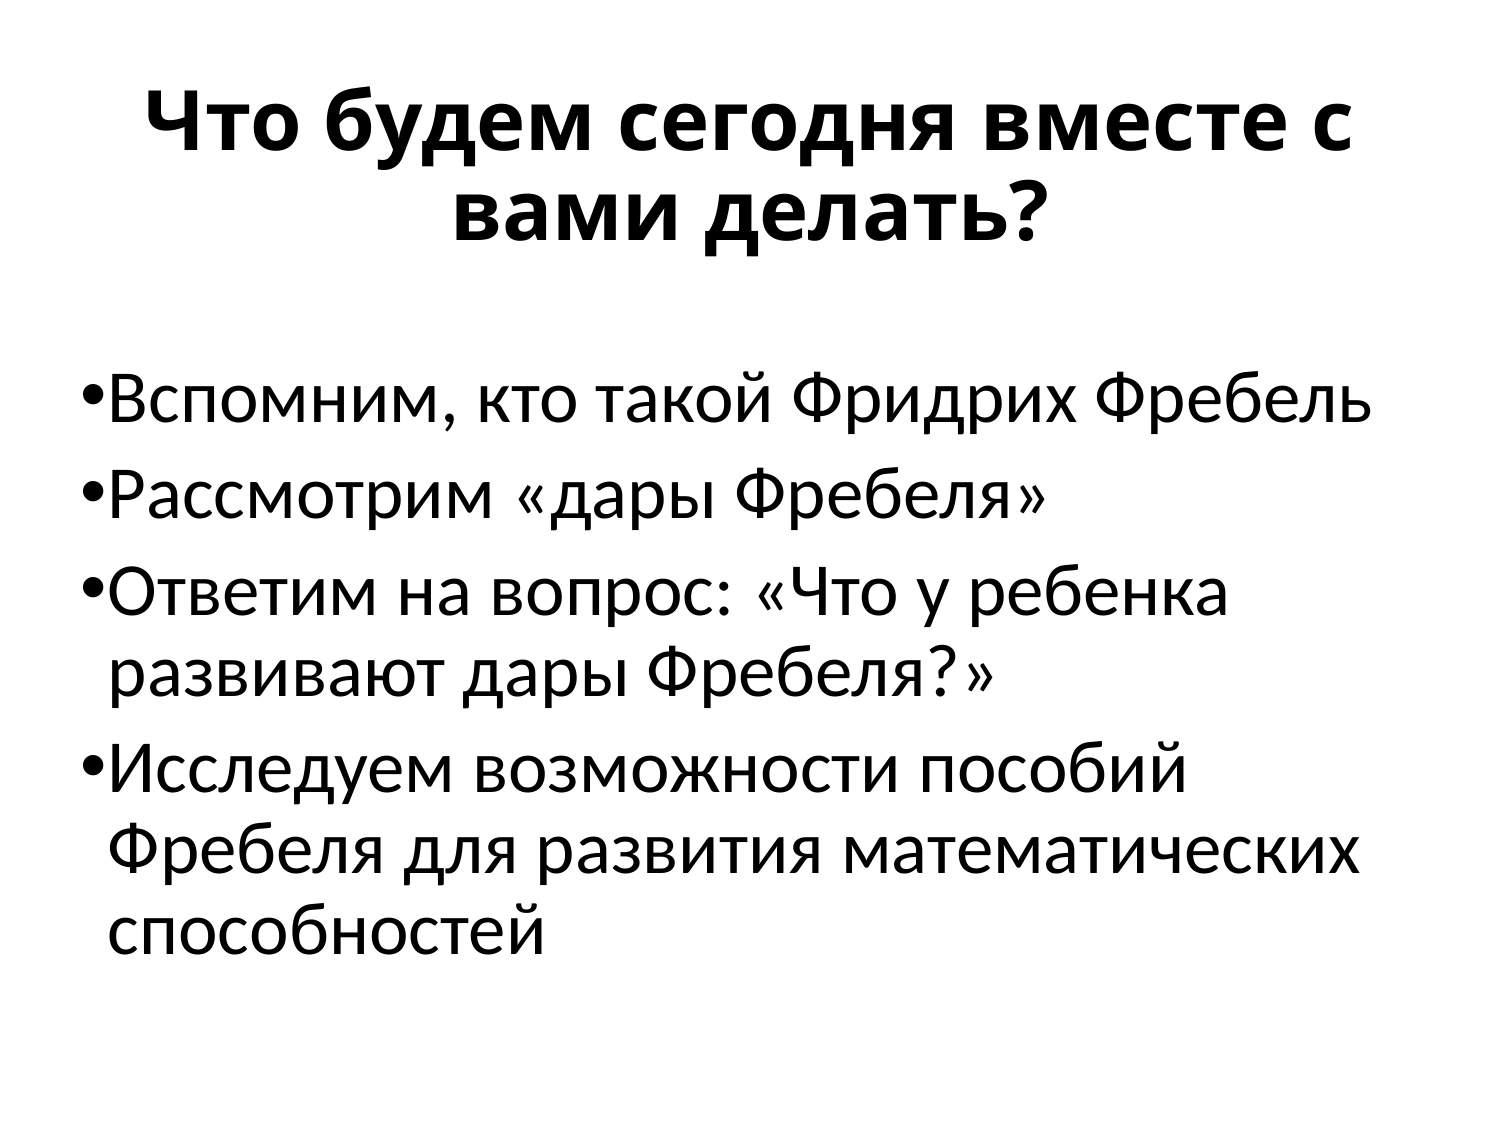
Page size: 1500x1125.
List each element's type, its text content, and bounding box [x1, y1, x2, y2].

list Вспомним, кто такой Фридрих Фребель Рассмотрим «дары Фребеля» Ответим на вопрос: «Что у ребенка развивают дары Фребеля?» Исследуем возможности пособий Фребеля для развития математических способностей [64, 349, 1436, 1047]
title Что будем сегодня вместе с вами делать? [103, 59, 1397, 278]
